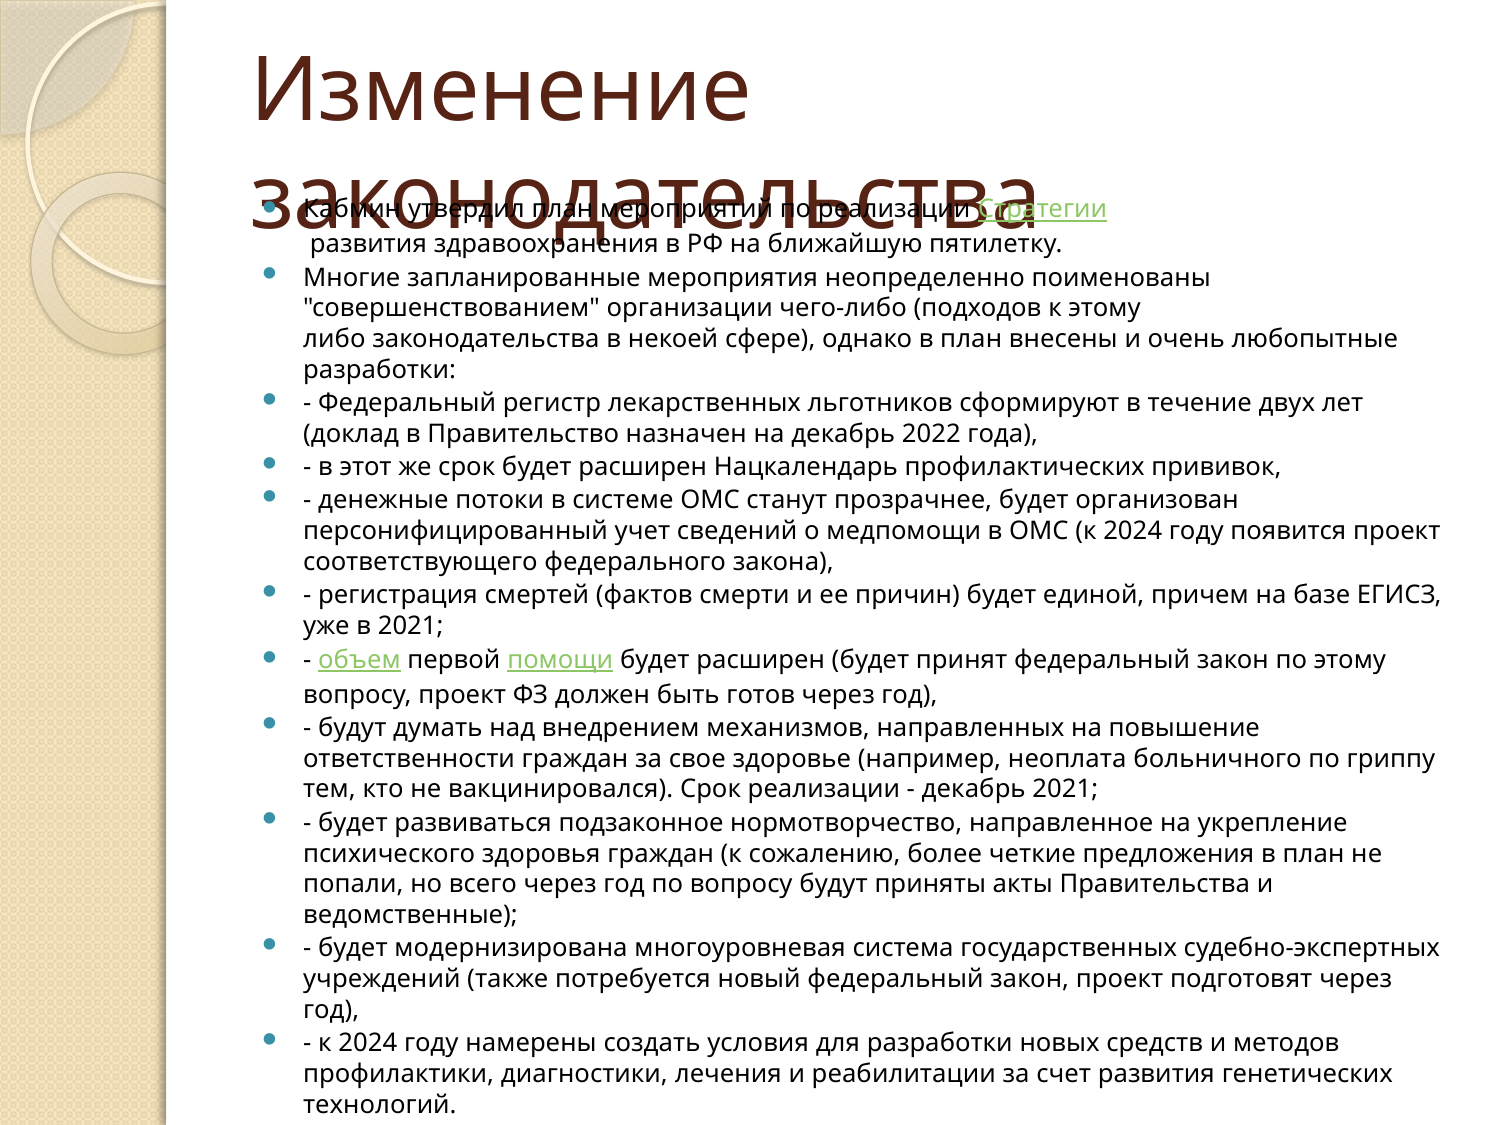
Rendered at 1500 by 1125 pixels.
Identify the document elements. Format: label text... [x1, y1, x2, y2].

title Изменение законодательства [235, 45, 1466, 184]
list Кабмин утвердил план мероприятий по реализации Стратегии развития здравоохранения в РФ на ближайшую пятилетку. Многие запланированные мероприятия неопределенно поименованы "совершенствованием" организации чего-либо (подходов к этому либо законодательства в некоей сфере), однако в план внесены и очень любопытные разработки: - Федеральный регистр лекарственных льготников сформируют в течение двух лет (доклад в Правительство назначен на декабрь 2022 года), - в этот же срок будет расширен Нацкалендарь профилактических прививок, - денежные потоки в системе ОМС станут прозрачнее, будет организован персонифицированный учет сведений о медпомощи в ОМС (к 2024 году появится проект соответствующего федерального закона), - регистрация смертей (фактов смерти и ее причин) будет единой, причем на базе ЕГИСЗ, уже в 2021; - объем первой помощи будет расширен (будет принят федеральный закон по этому вопросу, проект ФЗ должен быть готов через год), - будут думать над внедрением механизмов, направленных на повышение ответственности граждан за свое здоровье (например, неоплата больничного по гриппу тем, кто не вакцинировался). Срок реализации - декабрь 2021; - будет развиваться подзаконное нормотворчество, направленное на укрепление психического здоровья граждан (к сожалению, более четкие предложения в план не попали, но всего через год по вопросу будут приняты акты Правительства и ведомственные); - будет модернизирована многоуровневая система государственных судебно-экспертных учреждений (также потребуется новый федеральный закон, проект подготовят через год), - к 2024 году намерены создать условия для разработки новых средств и методов профилактики, диагностики, лечения и реабилитации за счет развития генетических технологий. [235, 184, 1466, 1125]
